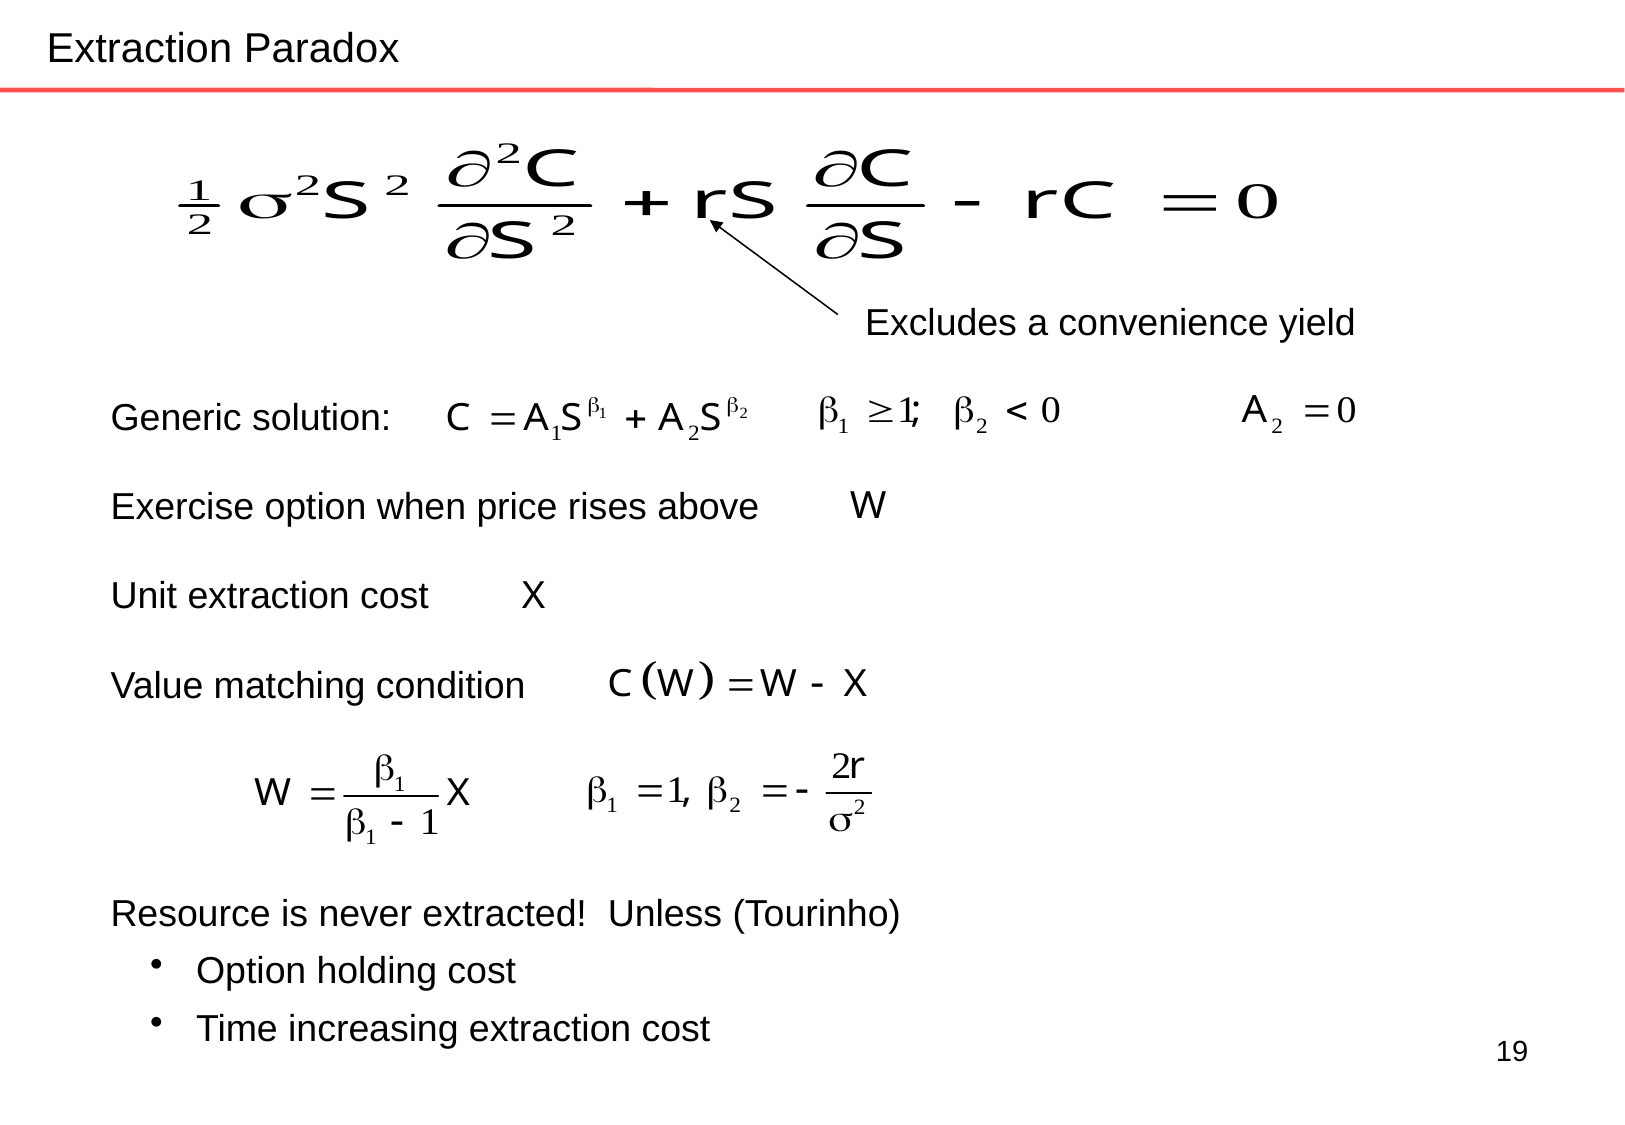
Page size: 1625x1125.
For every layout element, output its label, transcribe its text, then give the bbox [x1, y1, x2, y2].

text_box Exercise option when price rises above [95, 474, 864, 535]
text_box Value matching condition [95, 653, 583, 714]
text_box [516, 573, 557, 615]
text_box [1235, 385, 1363, 442]
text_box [581, 739, 880, 840]
text_box Excludes a convenience yield [850, 290, 1439, 351]
slide_number 19 [1164, 1024, 1544, 1103]
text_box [602, 655, 880, 719]
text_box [813, 385, 1068, 442]
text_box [441, 386, 758, 450]
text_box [249, 742, 483, 853]
text_box Extraction Paradox [31, 13, 787, 79]
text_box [844, 483, 895, 525]
text_box Unit extraction cost [95, 563, 506, 624]
text_box Generic solution: [95, 385, 441, 446]
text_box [164, 128, 1295, 270]
text_box Resource is never extracted! Unless (Tourinho) Option holding cost Time increasing extraction cost [95, 881, 1030, 1057]
